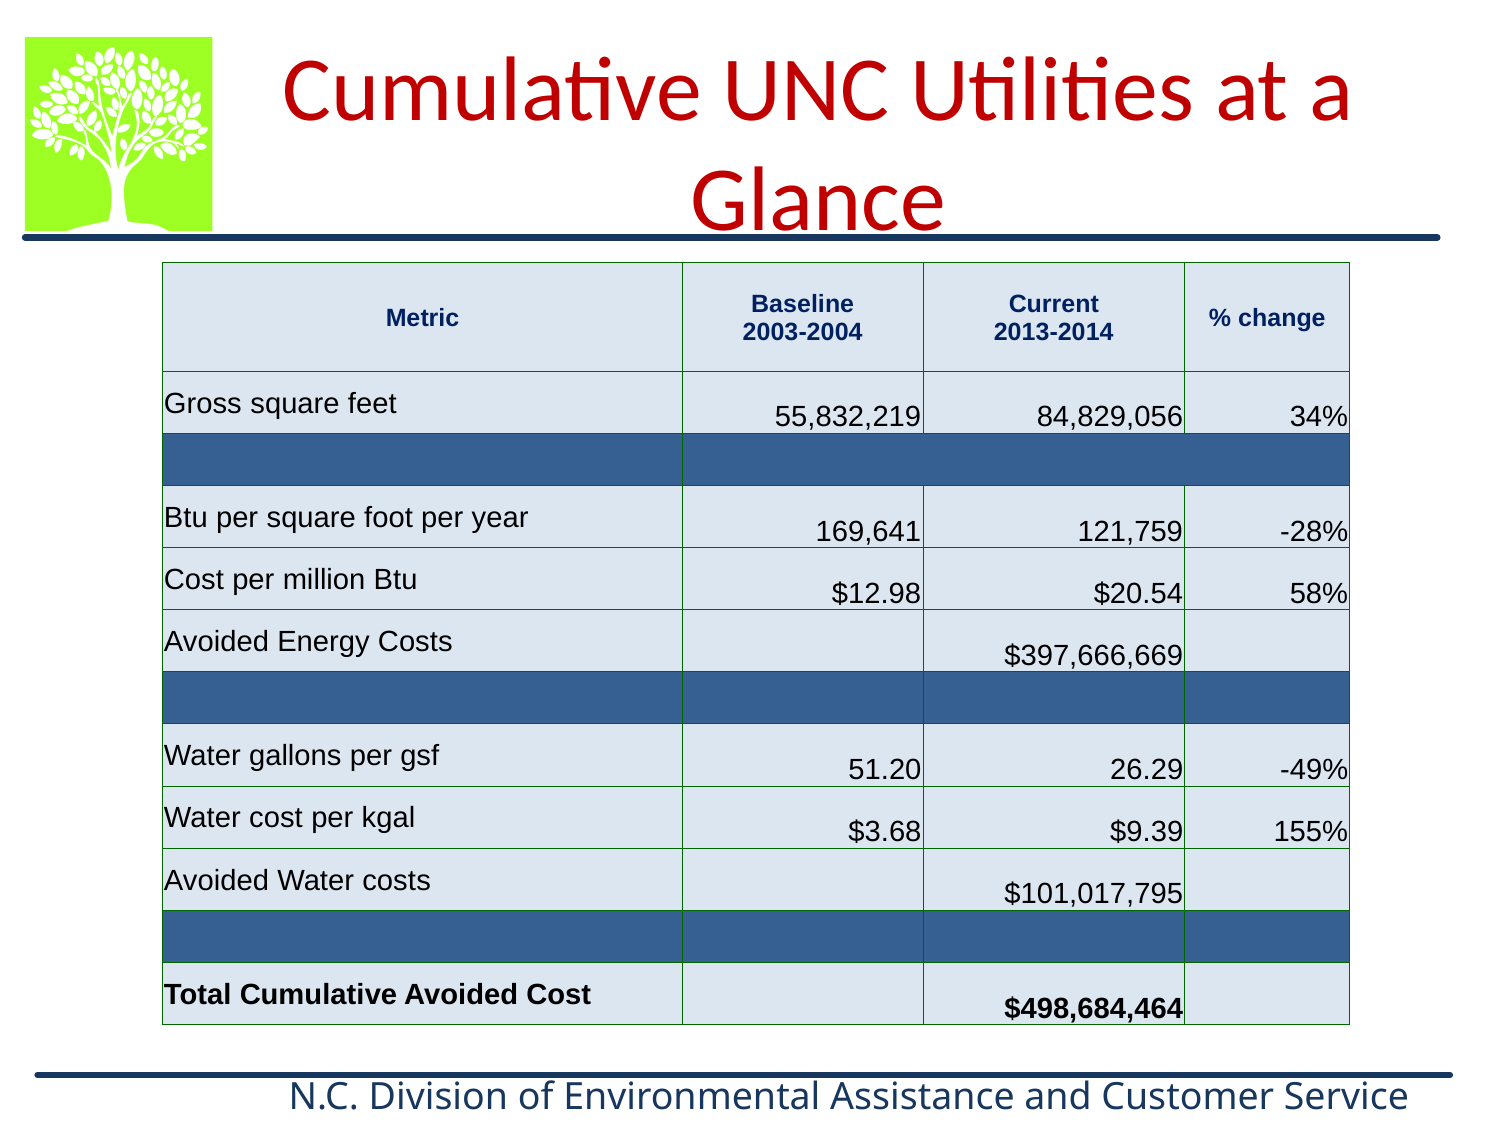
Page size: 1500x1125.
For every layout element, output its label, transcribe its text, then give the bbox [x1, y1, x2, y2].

table_cell Avoided Energy Costs [163, 610, 682, 671]
table_cell 58% [1185, 548, 1349, 609]
table_cell [924, 911, 1184, 962]
table_cell Btu per square foot per year [163, 486, 682, 547]
table_cell Cost per million Btu [163, 548, 682, 609]
table_cell [1185, 963, 1349, 1024]
table_cell 51.20 [683, 724, 923, 786]
table_header Current 2013-2014 [924, 263, 1184, 371]
table_cell $12.98 [683, 548, 923, 609]
table_cell [683, 610, 923, 671]
table_cell 169,641 [683, 486, 923, 547]
table_cell [1185, 849, 1349, 910]
table_header Metric [163, 263, 682, 371]
table_cell [163, 911, 682, 962]
table_header Baseline 2003-2004 [683, 263, 923, 371]
table_cell 84,829,056 [924, 372, 1184, 433]
table_cell [1185, 610, 1349, 671]
table_cell -28% [1185, 486, 1349, 547]
table_cell $498,684,464 [924, 963, 1184, 1024]
table_cell [924, 672, 1184, 723]
table_cell [683, 963, 923, 1024]
table_cell $3.68 [683, 787, 923, 848]
title Cumulative UNC Utilities at a Glance [212, 44, 1426, 233]
table_cell [163, 434, 682, 485]
table_cell $9.39 [924, 787, 1184, 848]
table_cell 121,759 [924, 486, 1184, 547]
table_cell -49% [1185, 724, 1349, 786]
table_cell [163, 672, 682, 723]
picture [24, 37, 213, 231]
table_header % change [1185, 263, 1349, 371]
table_cell $20.54 [924, 548, 1184, 609]
table_cell [683, 849, 923, 910]
table_cell 55,832,219 [683, 372, 923, 433]
table_cell [683, 672, 923, 723]
table_cell Avoided Water costs [163, 849, 682, 910]
table_cell Gross square feet [163, 372, 682, 433]
table_cell [683, 434, 1349, 485]
table_cell Total Cumulative Avoided Cost [163, 963, 682, 1024]
table_cell 26.29 [924, 724, 1184, 786]
table_cell [683, 911, 923, 962]
table_cell $101,017,795 [924, 849, 1184, 910]
table_cell 155% [1185, 787, 1349, 848]
table_cell Water gallons per gsf [163, 724, 682, 786]
table_cell [1185, 911, 1349, 962]
table_cell Water cost per kgal [163, 787, 682, 848]
table_cell 34% [1185, 372, 1349, 433]
table_cell $397,666,669 [924, 610, 1184, 671]
table_cell [1185, 672, 1349, 723]
